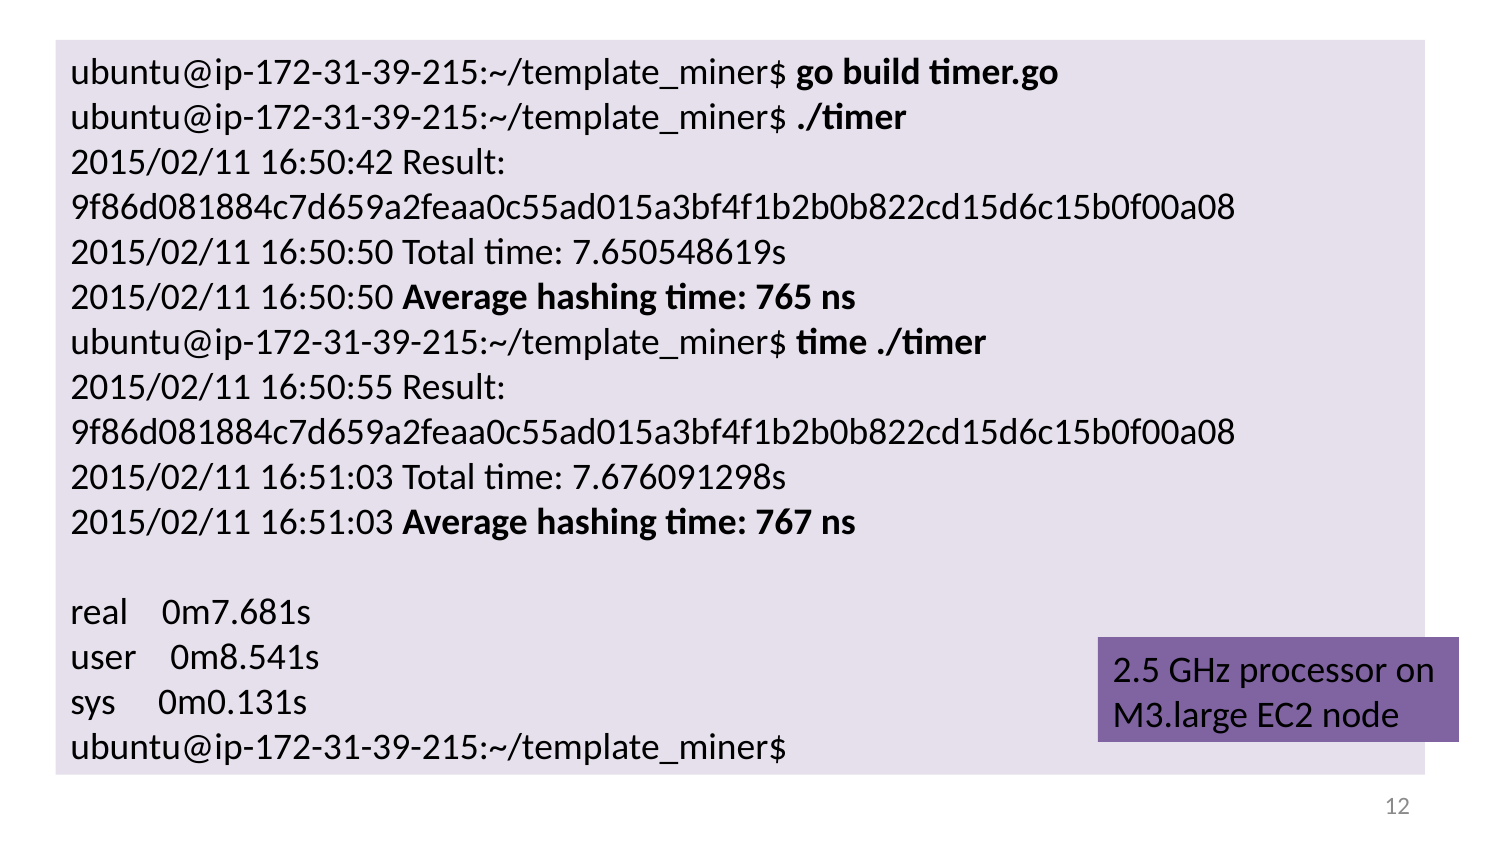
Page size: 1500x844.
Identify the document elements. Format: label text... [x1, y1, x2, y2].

slide_number 11 [1074, 782, 1425, 827]
text_box ubuntu@ip-172-31-39-215:~/template_miner$ go build timer.go ubuntu@ip-172-31-39-215:~/template_miner$ ./timer 2015/02/11 16:50:42 Result: 9f86d081884c7d659a2feaa0c55ad015a3bf4f1b2b0b822cd15d6c15b0f00a08 2015/02/11 16:50:50 Total time: 7.650548619s 2015/02/11 16:50:50 Average hashing time: 765 ns ubuntu@ip-172-31-39-215:~/template_miner$ time ./timer 2015/02/11 16:50:55 Result: 9f86d081884c7d659a2feaa0c55ad015a3bf4f1b2b0b822cd15d6c15b0f00a08 2015/02/11 16:51:03 Total time: 7.676091298s 2015/02/11 16:51:03 Average hashing time: 767 ns real 0m7.681s user 0m8.541s sys 0m0.131s ubuntu@ip-172-31-39-215:~/template_miner$ [55, 39, 1425, 775]
text_box 2.5 GHz processor on M3.large EC2 node [1097, 637, 1459, 742]
